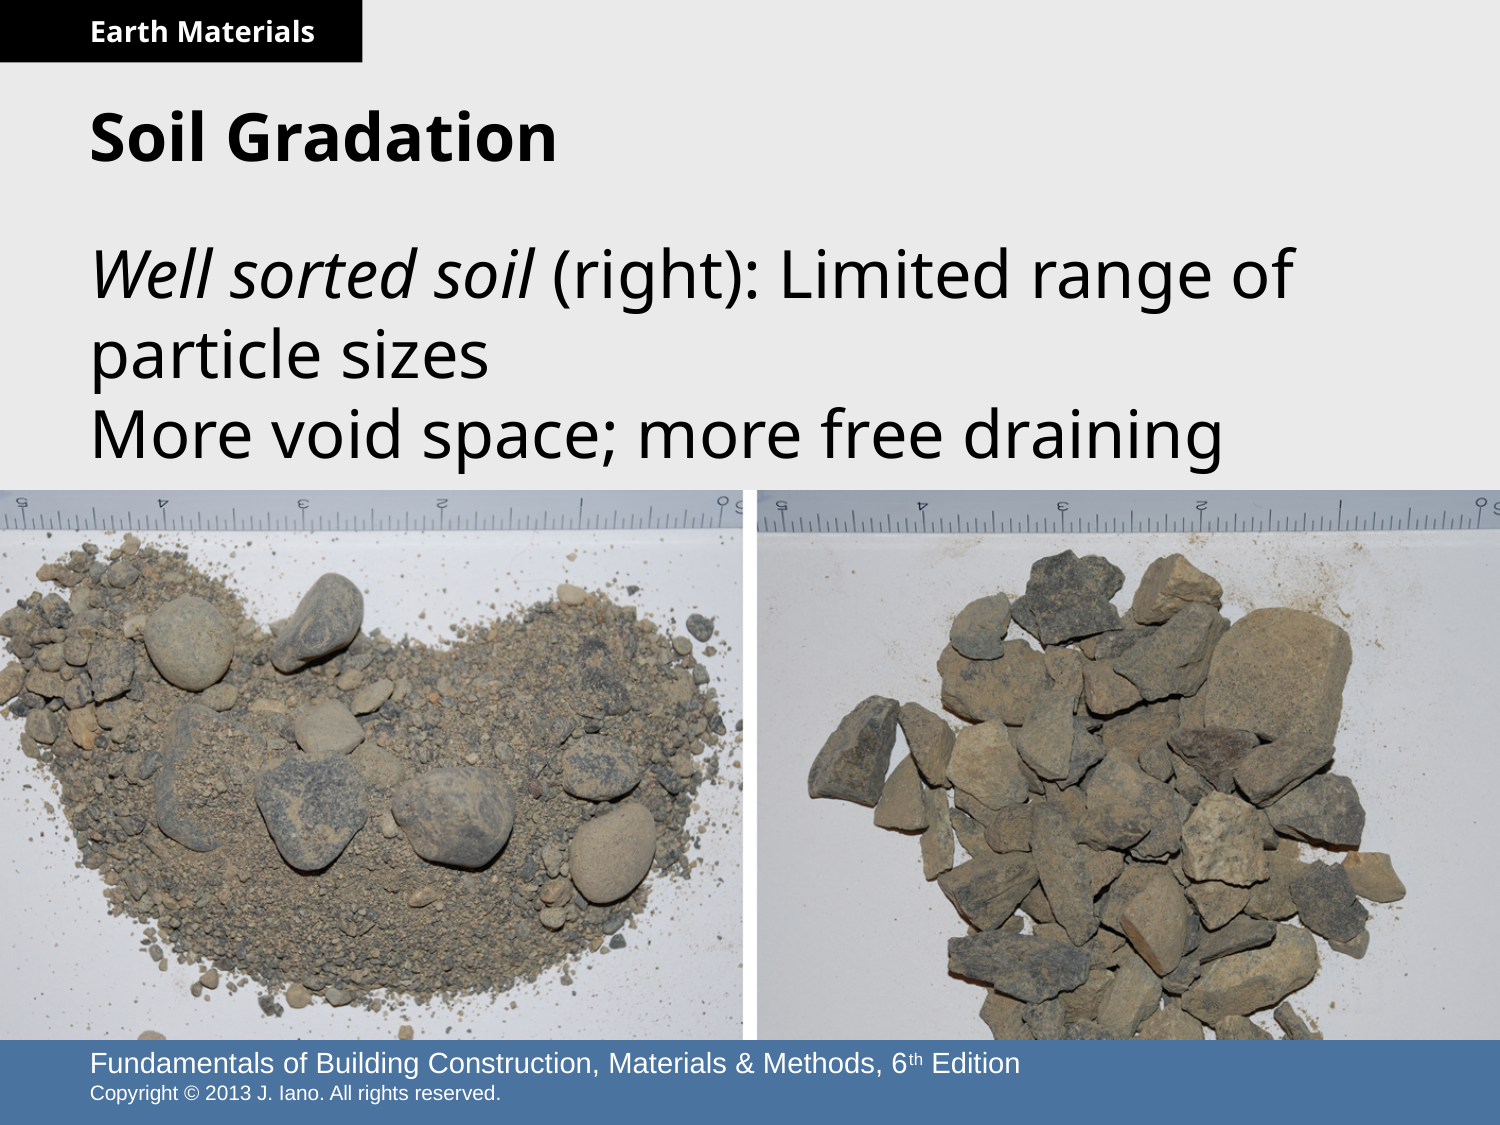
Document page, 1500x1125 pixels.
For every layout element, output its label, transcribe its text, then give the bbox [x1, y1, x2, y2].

title Soil Gradation [75, 87, 1425, 184]
list Well sorted soil (right): Limited range of particle sizes More void space; more free draining [75, 224, 1400, 483]
picture [0, 490, 1500, 1125]
